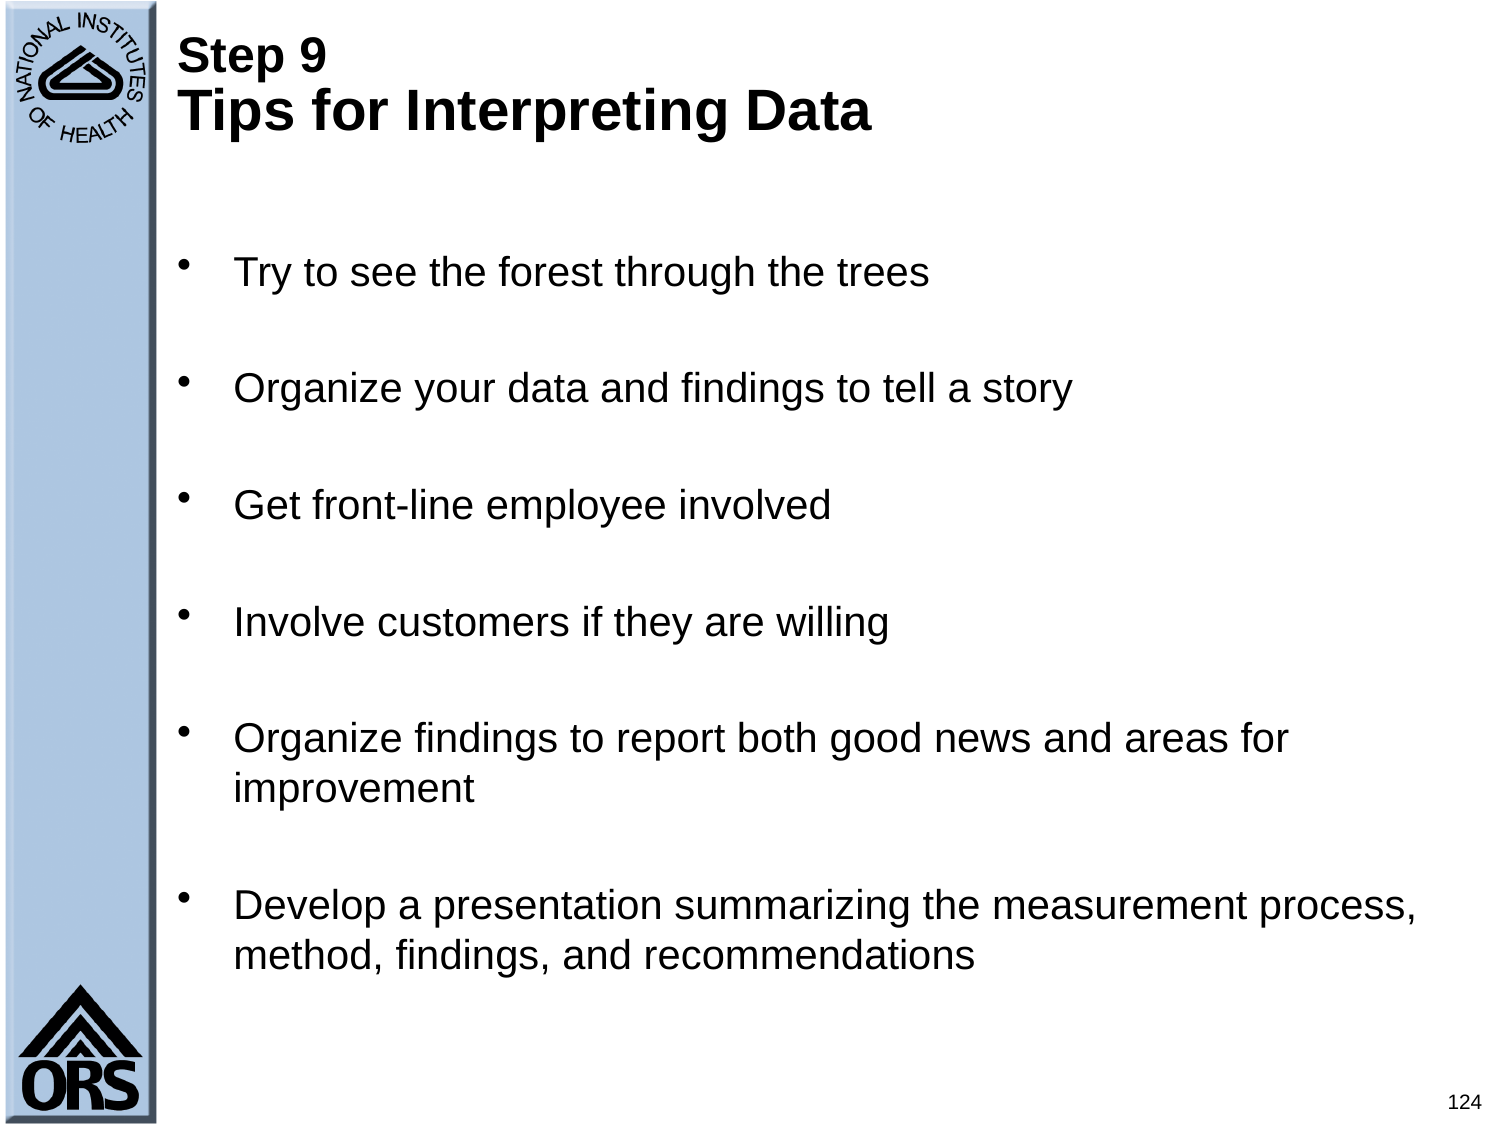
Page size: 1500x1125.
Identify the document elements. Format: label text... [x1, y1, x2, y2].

list Try to see the forest through the trees Organize your data and findings to tell a story Get front-line employee involved Involve customers if they are willing Organize findings to report both good news and areas for improvement Develop a presentation summarizing the measurement process, method, findings, and recommendations [161, 236, 1450, 1000]
title Step 9 Tips for Interpreting Data [161, 49, 1500, 150]
slide_number 124 [1372, 1081, 1498, 1125]
